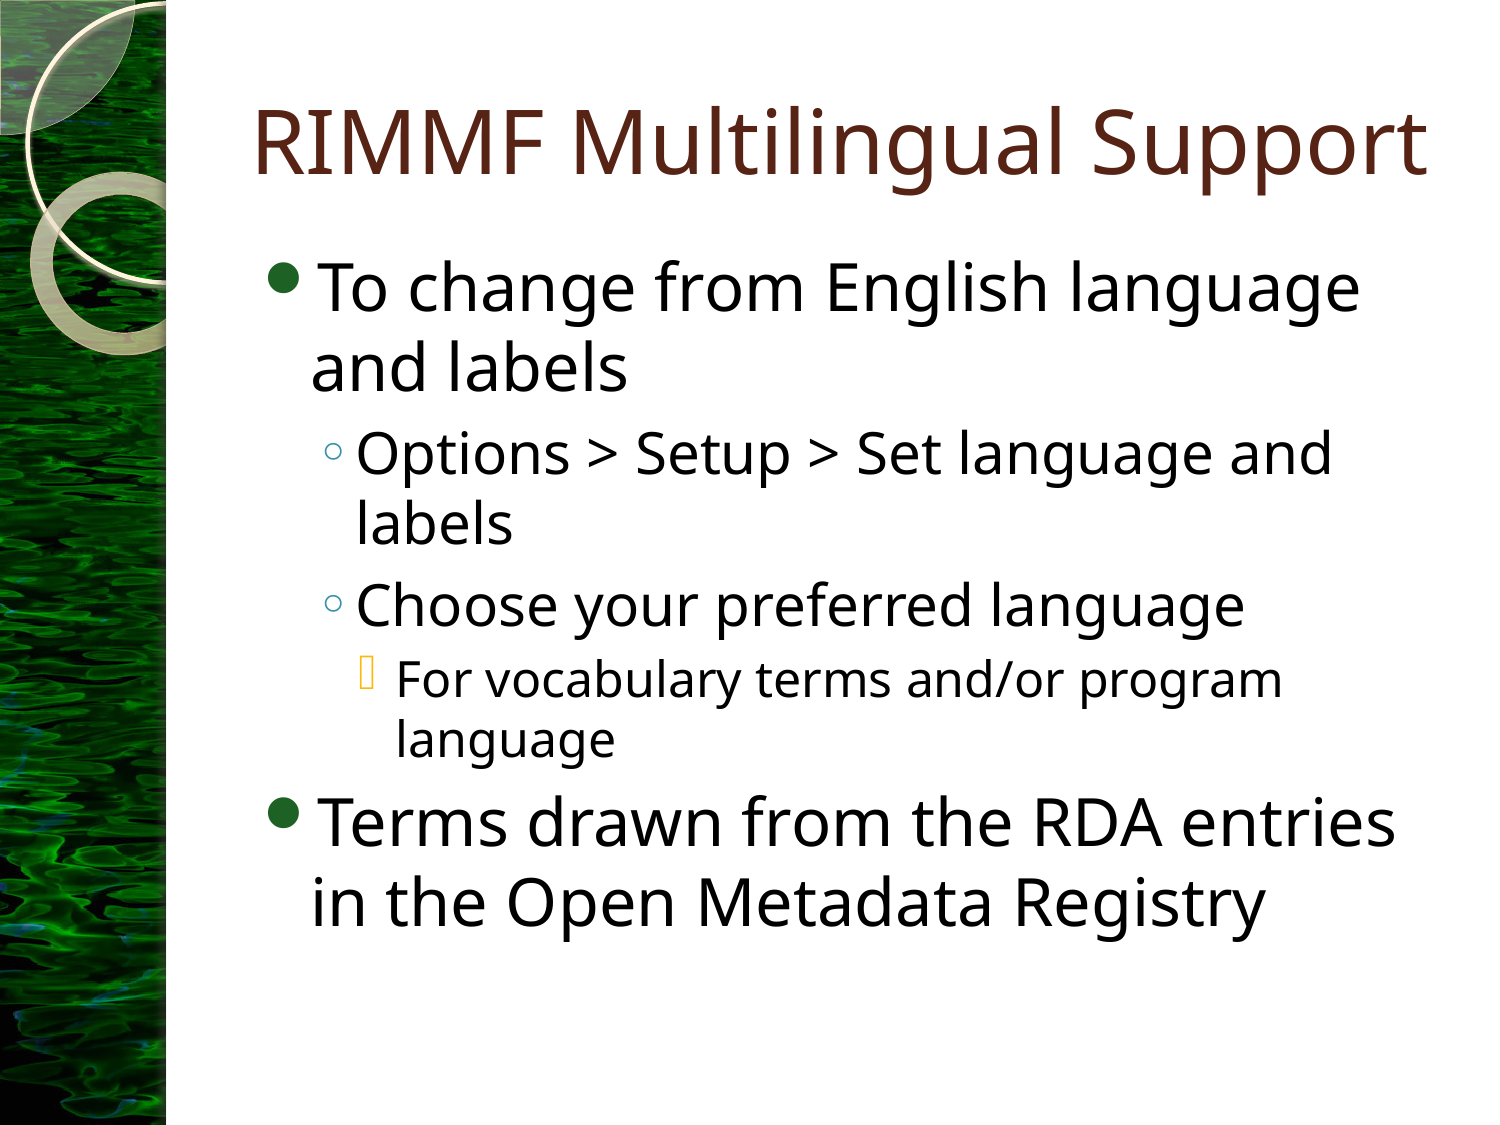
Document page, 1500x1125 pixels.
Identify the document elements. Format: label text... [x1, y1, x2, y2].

picture [0, 134, 166, 1125]
picture [32, 13, 160, 207]
title RIMMF Multilingual Support [235, 45, 1466, 233]
list To change from English language and labels Options > Setup > Set language and labels Choose your preferred language For vocabulary terms and/or program language Terms drawn from the RDA entries in the Open Metadata Registry [235, 237, 1466, 1025]
picture [62, 195, 160, 280]
picture [136, 0, 164, 4]
picture [53, 241, 160, 332]
